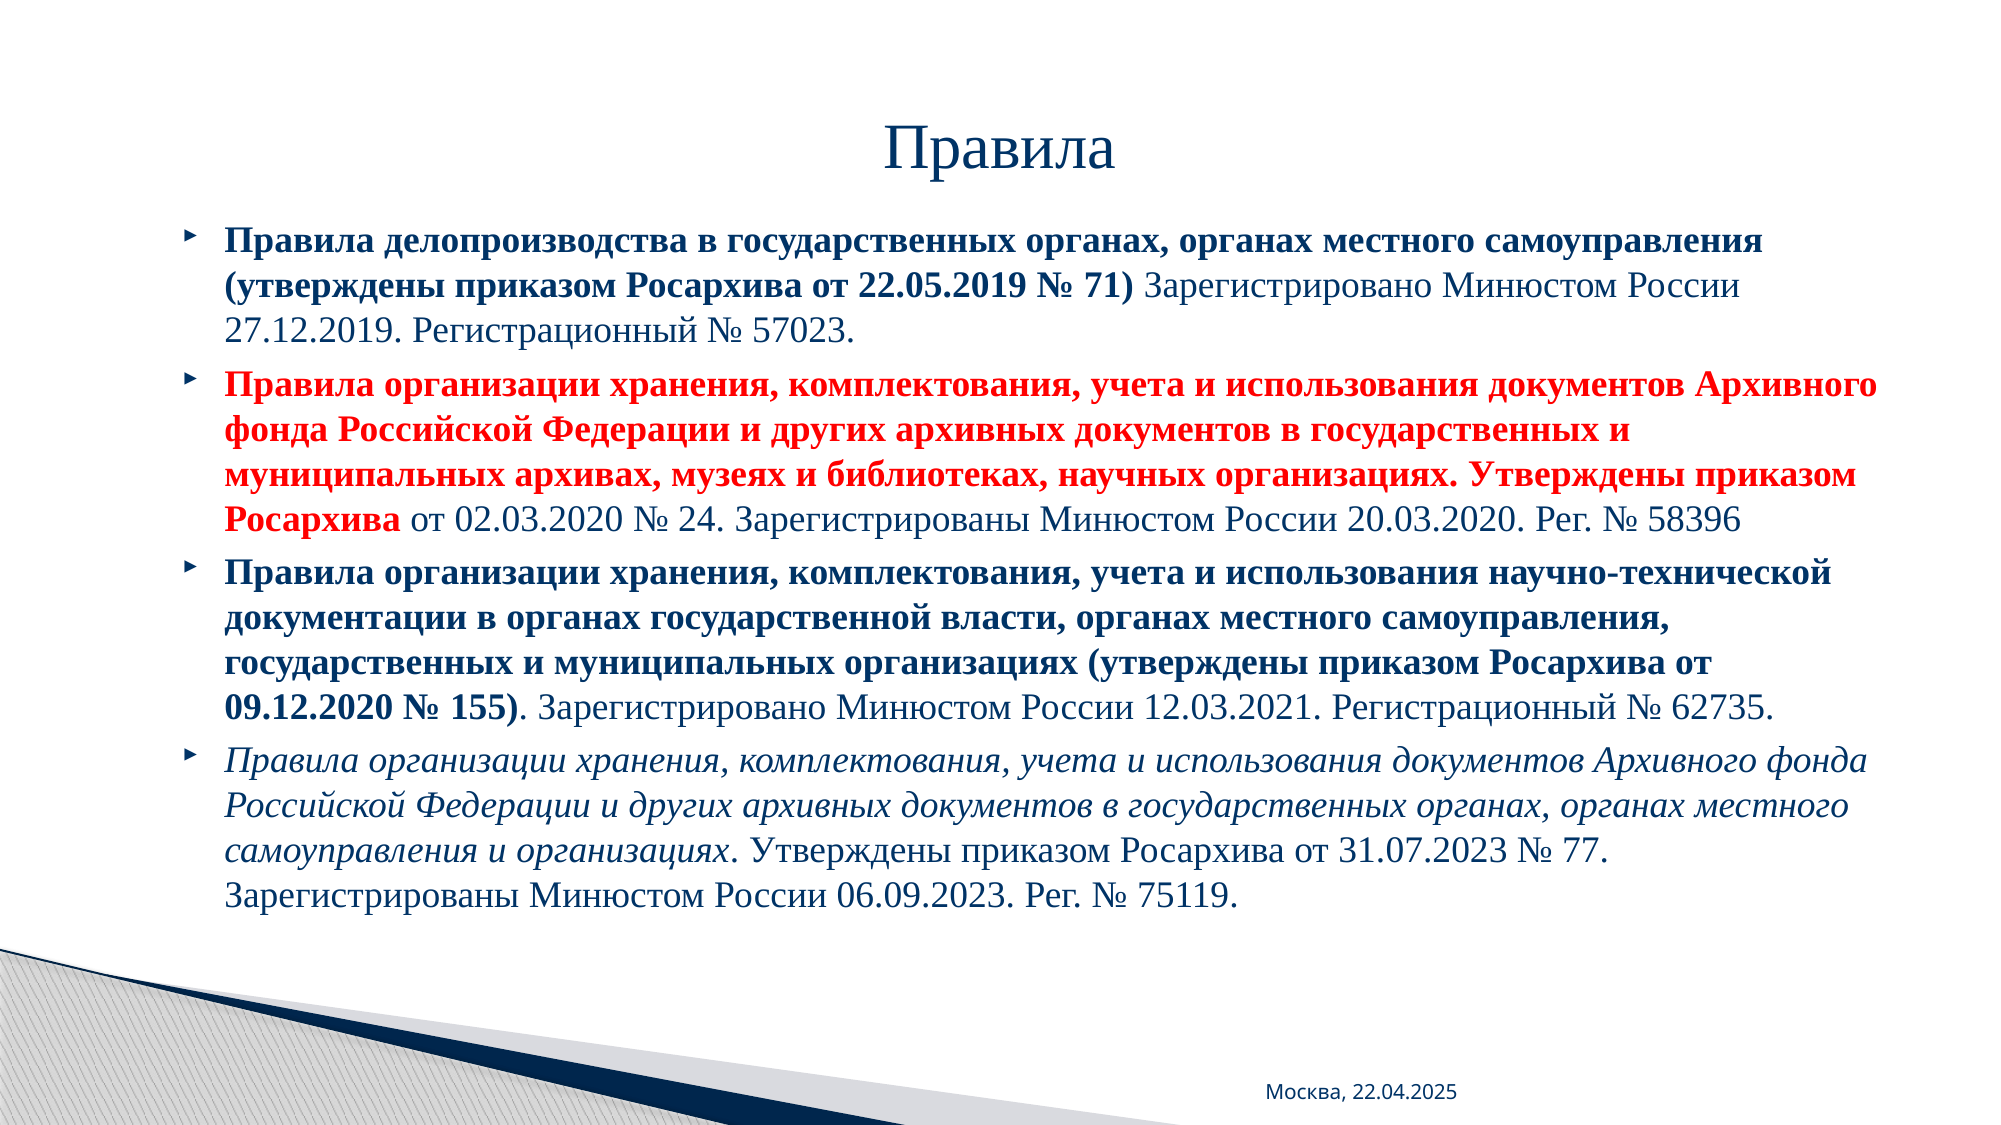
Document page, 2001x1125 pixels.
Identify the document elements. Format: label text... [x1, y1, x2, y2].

list Правила делопроизводства в государственных органах, органах местного самоуправления (утверждены приказом Росархива от 22.05.2019 № 71) Зарегистрировано Минюстом России 27.12.2019. Регистрационный № 57023. Правила организации хранения, комплектования, учета и использования документов Архивного фонда Российской Федерации и других архивных документов в государственных и муниципальных архивах, музеях и библиотеках, научных организациях. Утверждены приказом Росархива от 02.03.2020 № 24. Зарегистрированы Минюстом России 20.03.2020. Рег. № 58396 Правила организации хранения, комплектования, учета и использования научно-технической документации в органах государственной власти, органах местного самоуправления, государственных и муниципальных организациях (утверждены приказом Росархива от 09.12.2020 № 155). Зарегистрировано Минюстом России 12.03.2021. Регистрационный № 62735. Правила организации хранения, комплектования, учета и использования документов Архивного фонда Российской Федерации и других архивных документов в государственных органах, органах местного самоуправления и организациях. Утверждены приказом Росархива от 31.07.2023 № 77. Зарегистрированы Минюстом России 06.09.2023. Рег. № 75119. [149, 208, 1903, 1012]
title Правила [324, 90, 1675, 197]
footer Москва, 22.04.2025 [958, 1051, 1473, 1112]
